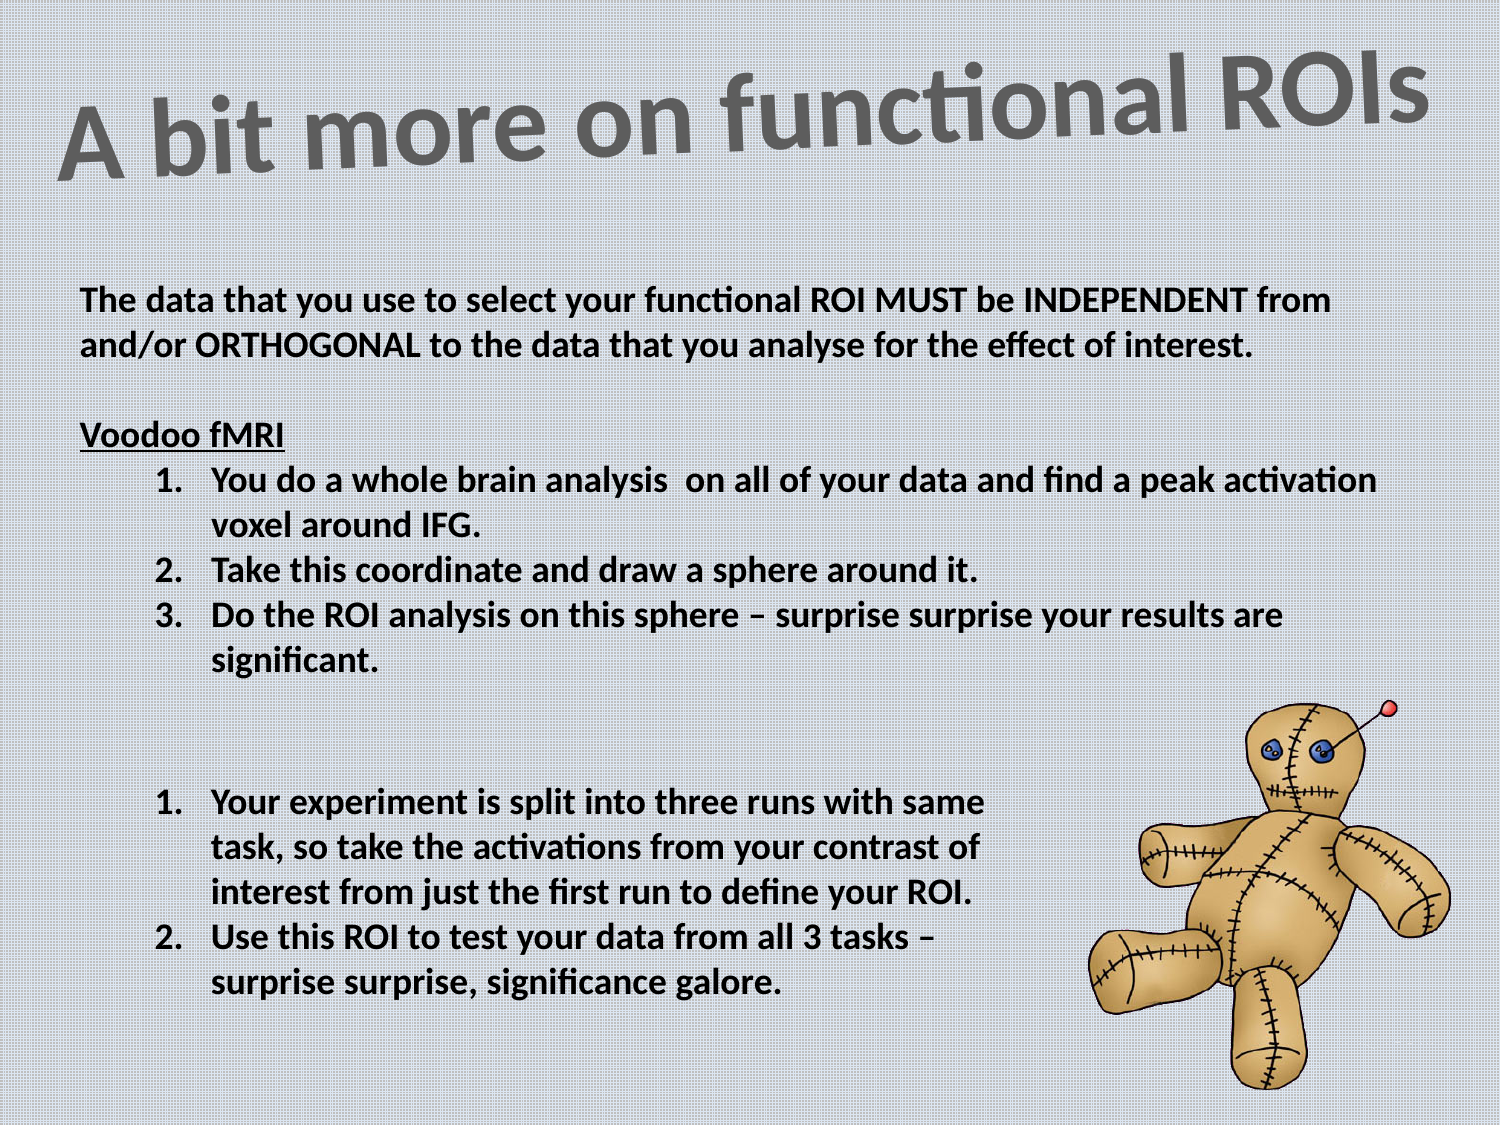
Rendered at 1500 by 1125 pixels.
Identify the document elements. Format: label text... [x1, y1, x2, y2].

picture [1082, 692, 1458, 1091]
text_box The data that you use to select your functional ROI MUST be INDEPENDENT from and/or ORTHOGONAL to the data that you analyse for the effect of interest. Voodoo fMRI You do a whole brain analysis on all of your data and find a peak activation voxel around IFG. Take this coordinate and draw a sphere around it. Do the ROI analysis on this sphere – surprise surprise your results are significant. [64, 267, 1424, 769]
text_box Your experiment is split into three runs with same task, so take the activations from your contrast of interest from just the first run to define your ROI. Use this ROI to test your data from all 3 tasks – surprise surprise, significance galore. [64, 769, 1077, 1010]
text_box A bit more on functional ROIs [36, 0, 1450, 212]
